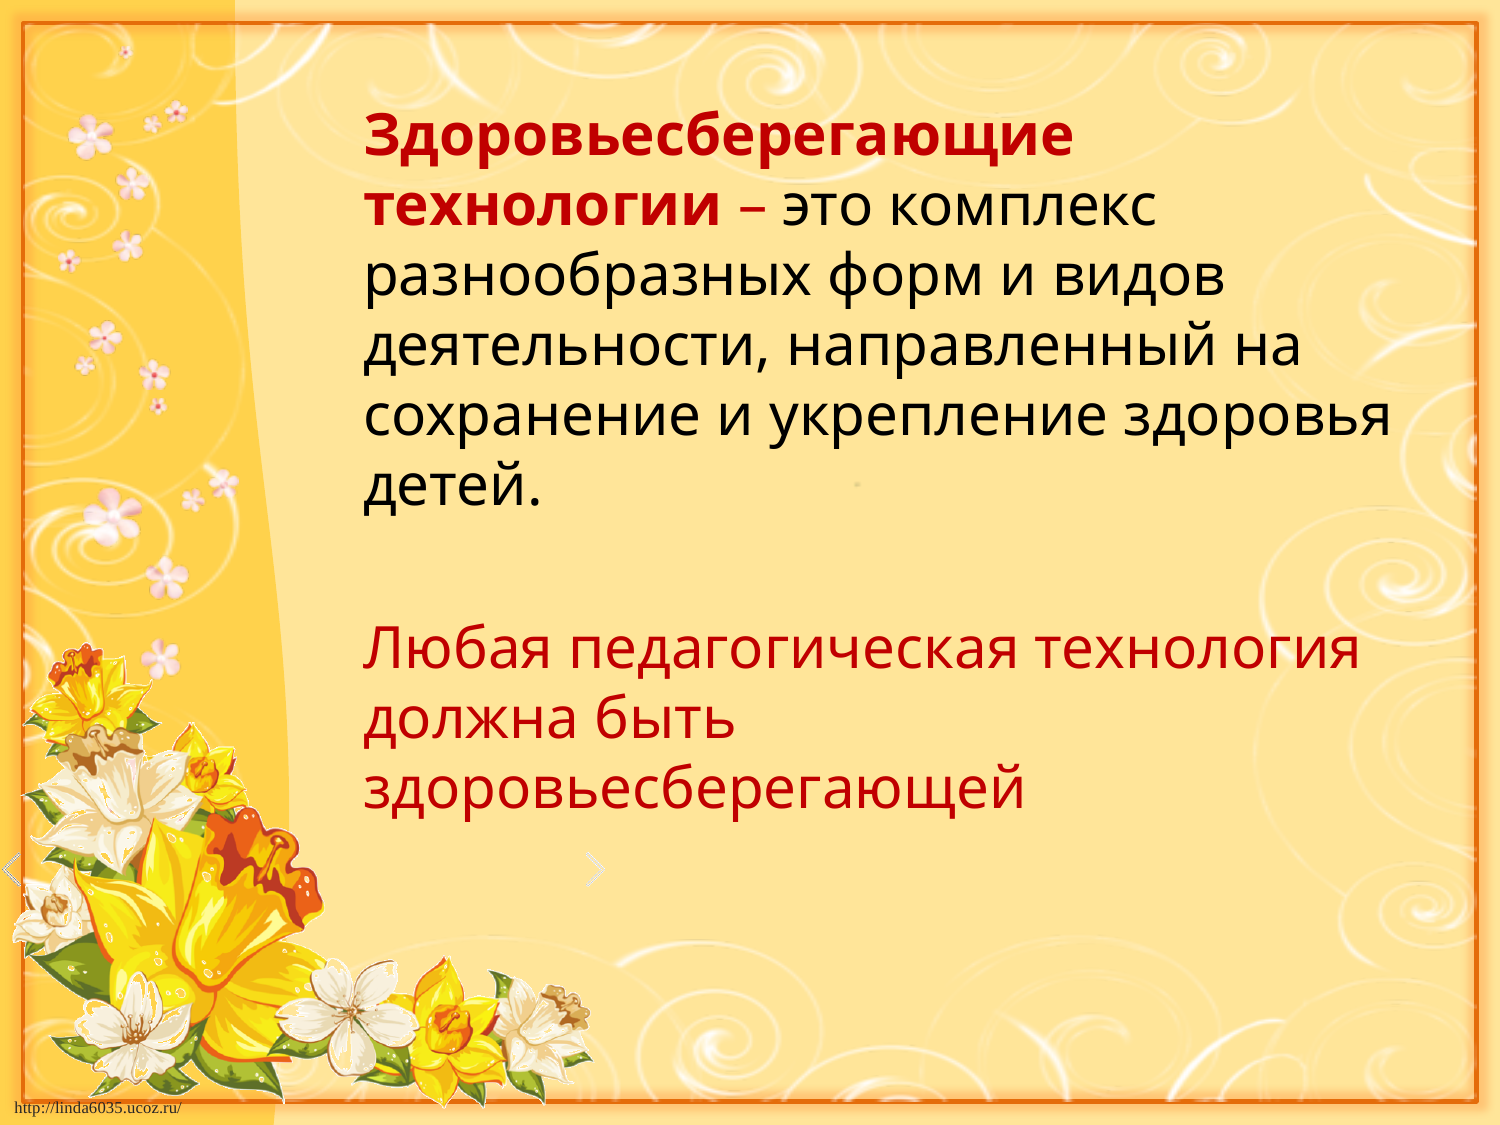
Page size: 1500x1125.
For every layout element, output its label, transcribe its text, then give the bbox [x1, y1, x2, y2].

title [75, 45, 1425, 374]
list Здоровьесберегающие технологии – это комплекс разнообразных форм и видов деятельности, направленный на сохранение и укрепление здоровья детей. Любая педагогическая технология должна быть здоровьесберегающей [348, 90, 1425, 759]
picture [0, 23, 1477, 1125]
